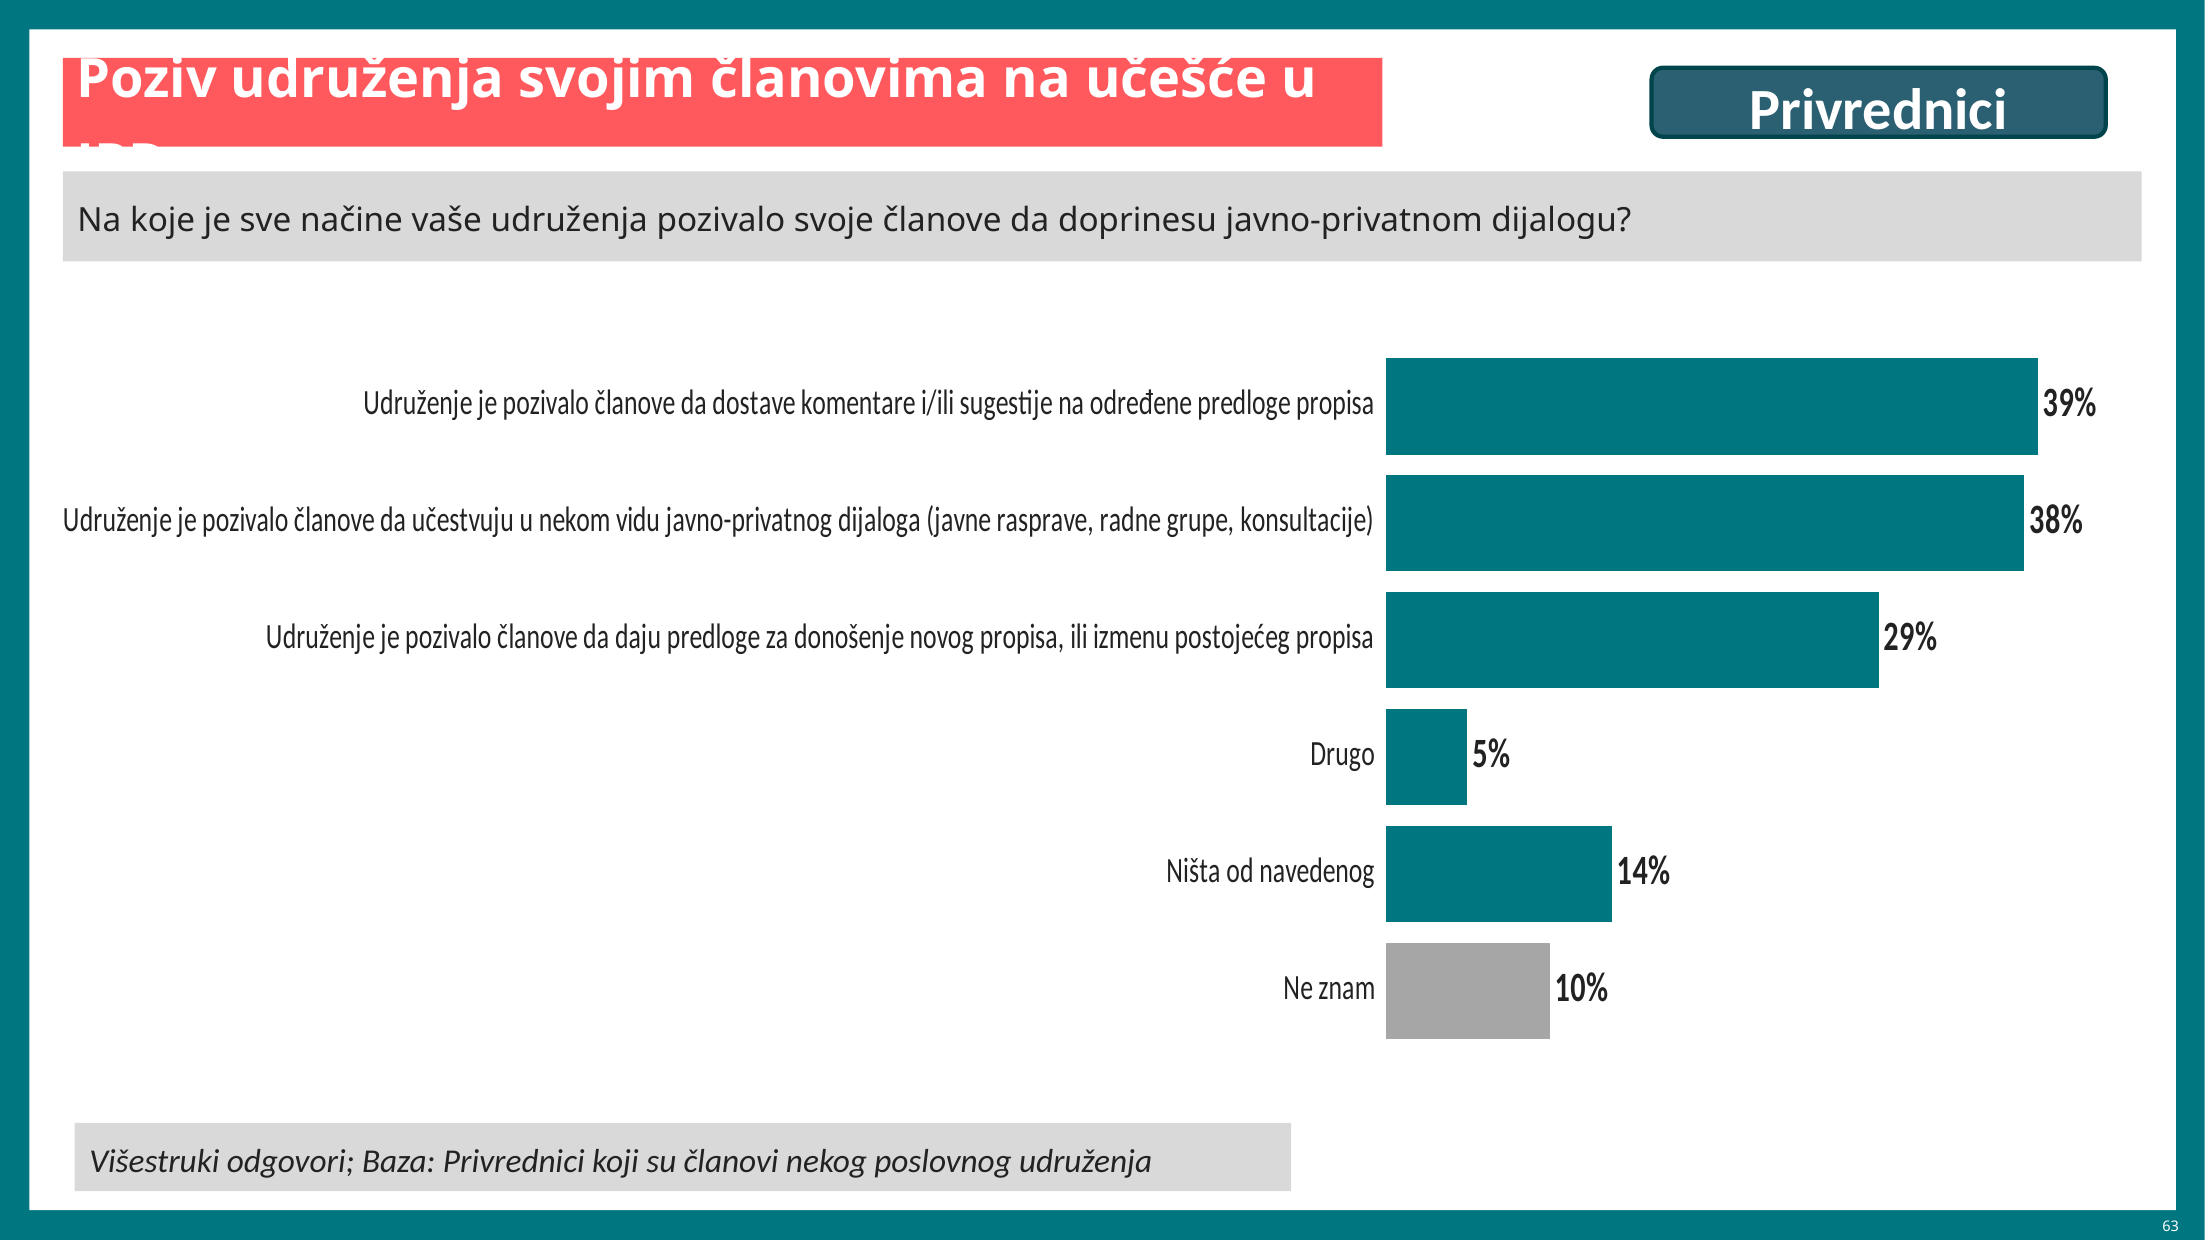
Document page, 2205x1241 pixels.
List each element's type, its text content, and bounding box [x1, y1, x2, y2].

text_box Na koje je sve načine vaše udruženja pozivalo svoje članove da doprinesu javno-privatnom dijalogu? [62, 171, 2142, 262]
title Poziv udruženja svojim članovima na učešće u JPD [62, 57, 1383, 147]
chart [62, 347, 2142, 1055]
text_box Privrednici [1649, 65, 2108, 139]
text_box Višestruki odgovori; Baza: Privrednici koji su članovi nekog poslovnog udruženja [74, 1122, 1292, 1192]
